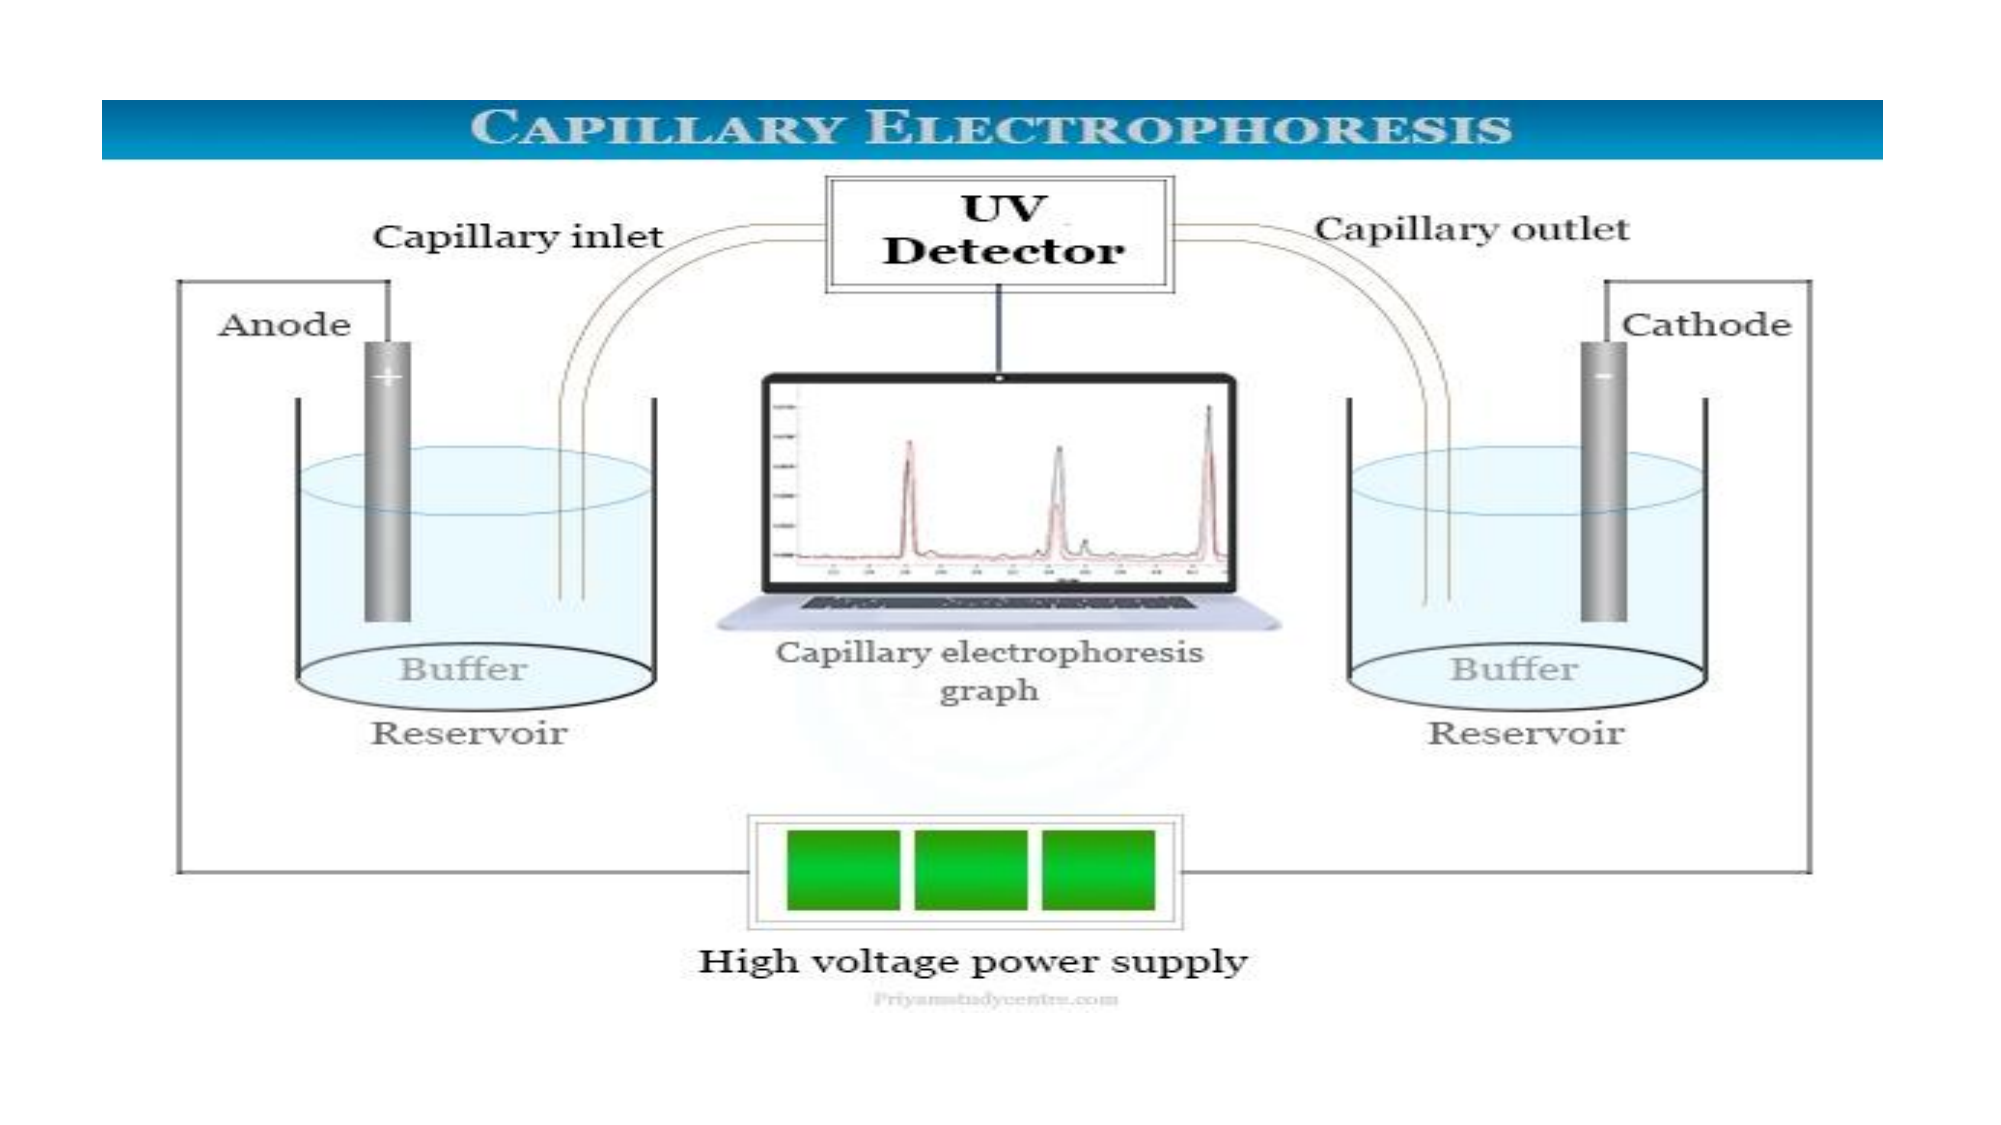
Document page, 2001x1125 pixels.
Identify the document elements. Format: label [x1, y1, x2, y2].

list [102, 100, 1883, 1013]
